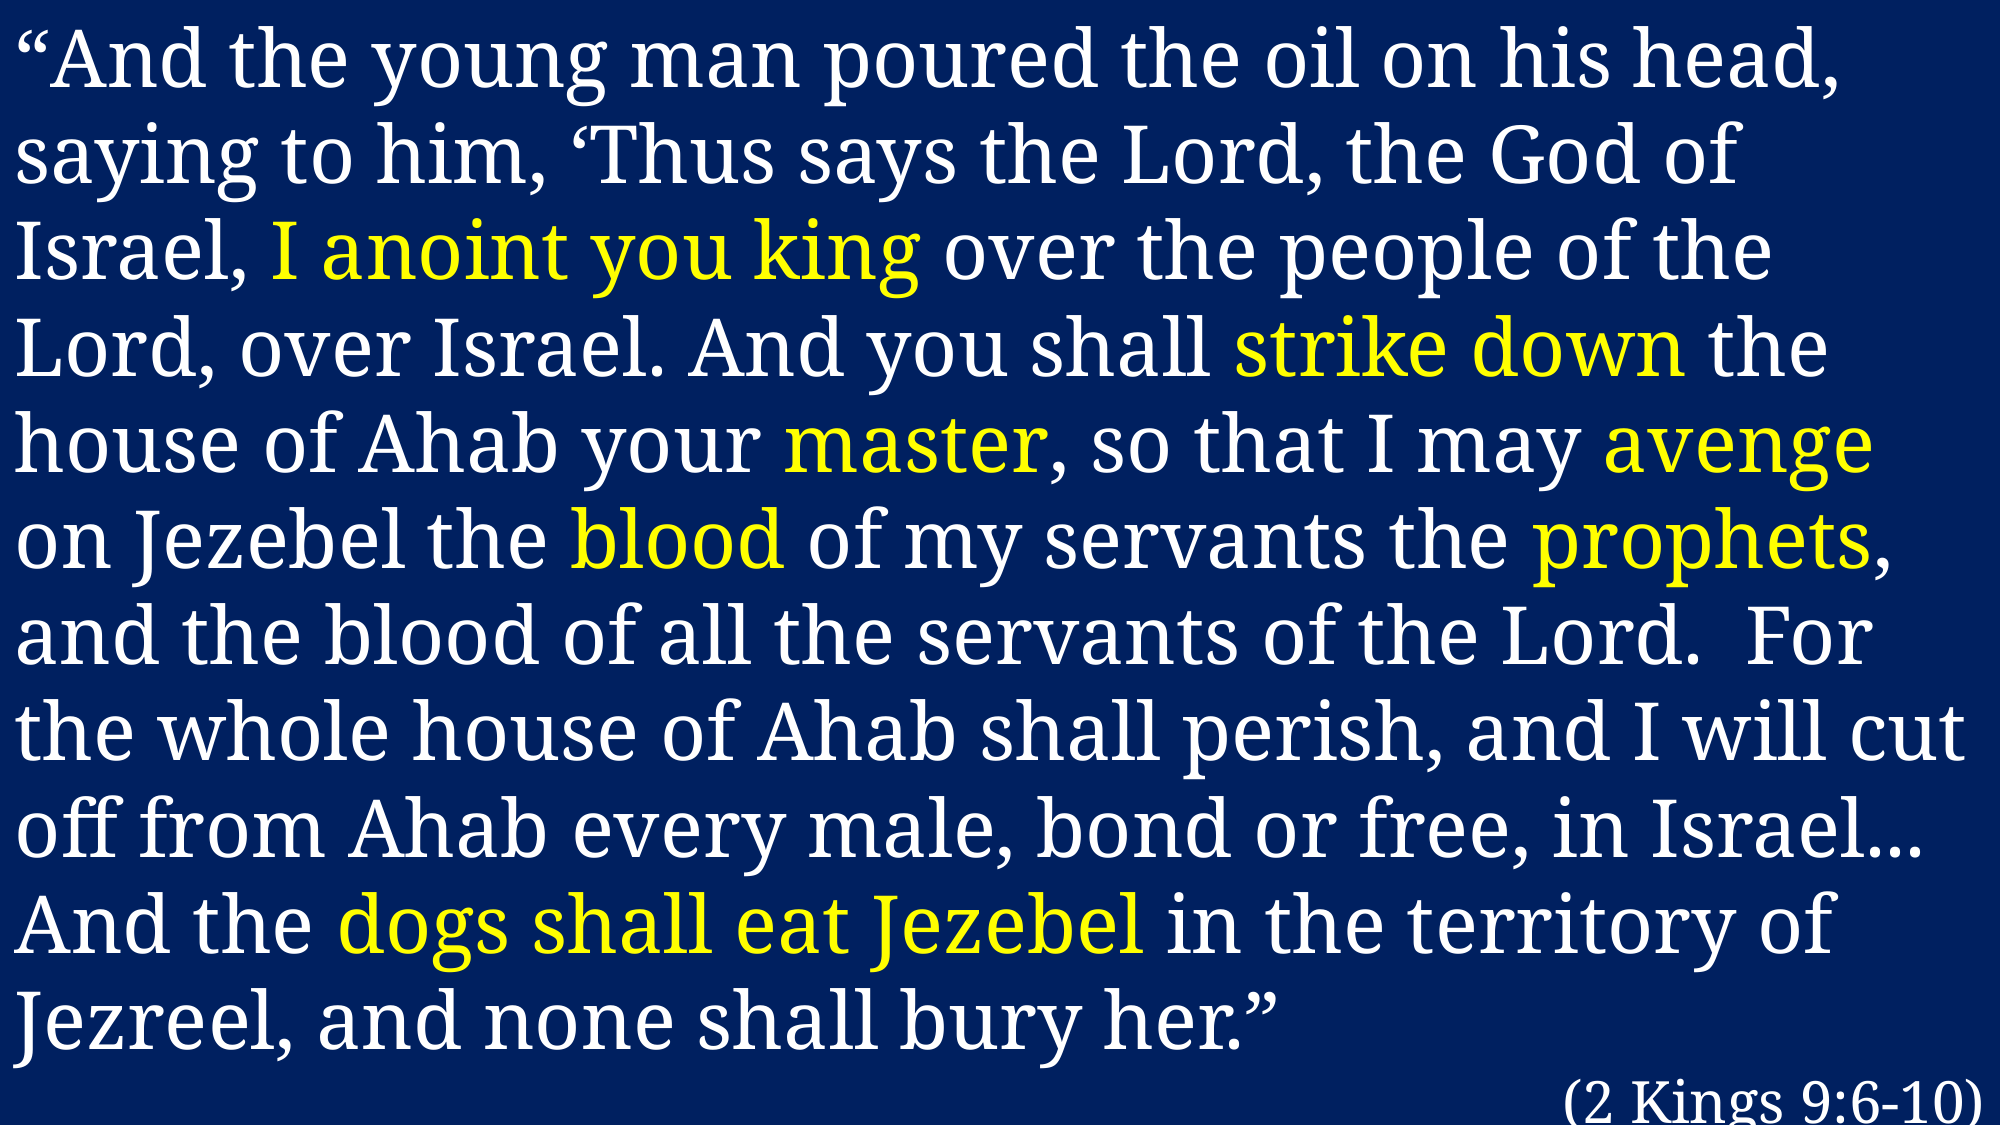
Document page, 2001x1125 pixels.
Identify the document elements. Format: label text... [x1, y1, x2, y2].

text_box “And the young man poured the oil on his head, saying to him, ‘Thus says the Lord, the God of Israel, I anoint you king over the people of the Lord, over Israel. And you shall strike down the house of Ahab your master, so that I may avenge on Jezebel the blood of my servants the prophets, and the blood of all the servants of the Lord. For the whole house of Ahab shall perish, and I will cut off from Ahab every male, bond or free, in Israel... And the dogs shall eat Jezebel in the territory of Jezreel, and none shall bury her.” (2 Kings 9:6-10) [0, 0, 2000, 1125]
